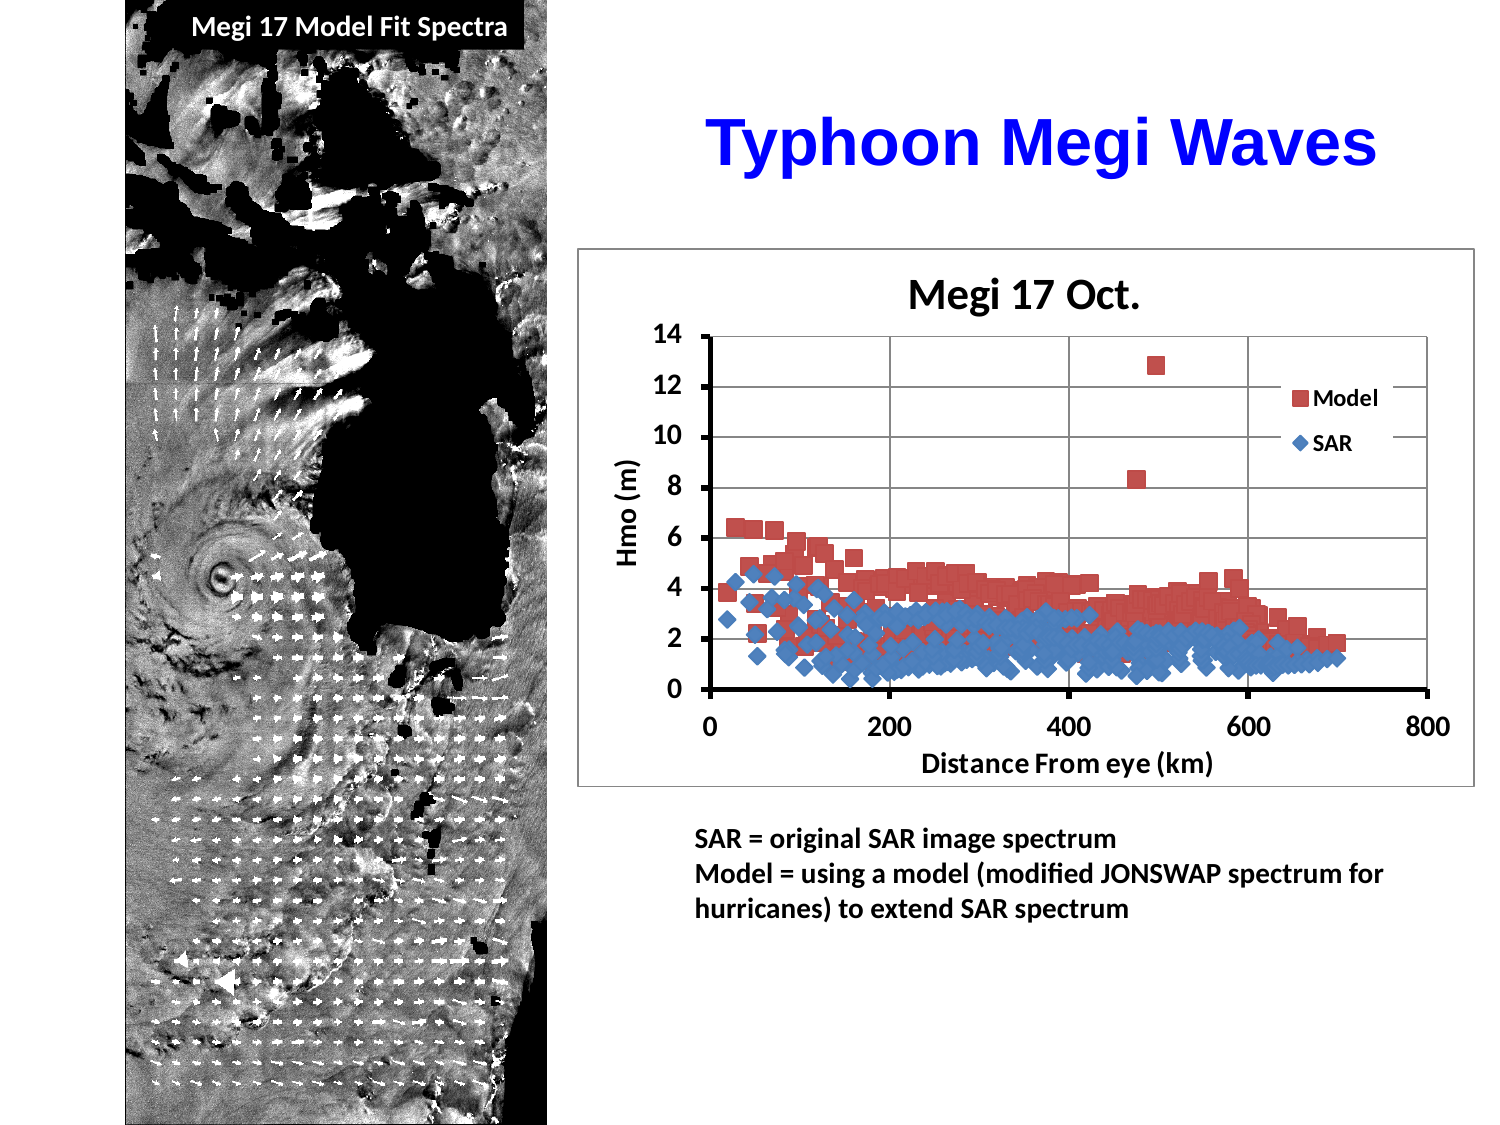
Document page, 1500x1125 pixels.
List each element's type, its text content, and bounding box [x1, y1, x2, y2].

picture [124, 0, 547, 1125]
text_box Typhoon Megi Waves [690, 91, 1395, 186]
picture [574, 245, 1476, 788]
text_box SAR = original SAR image spectrum Model = using a model (modified JONSWAP spectrum for hurricanes) to extend SAR spectrum [679, 812, 1405, 933]
